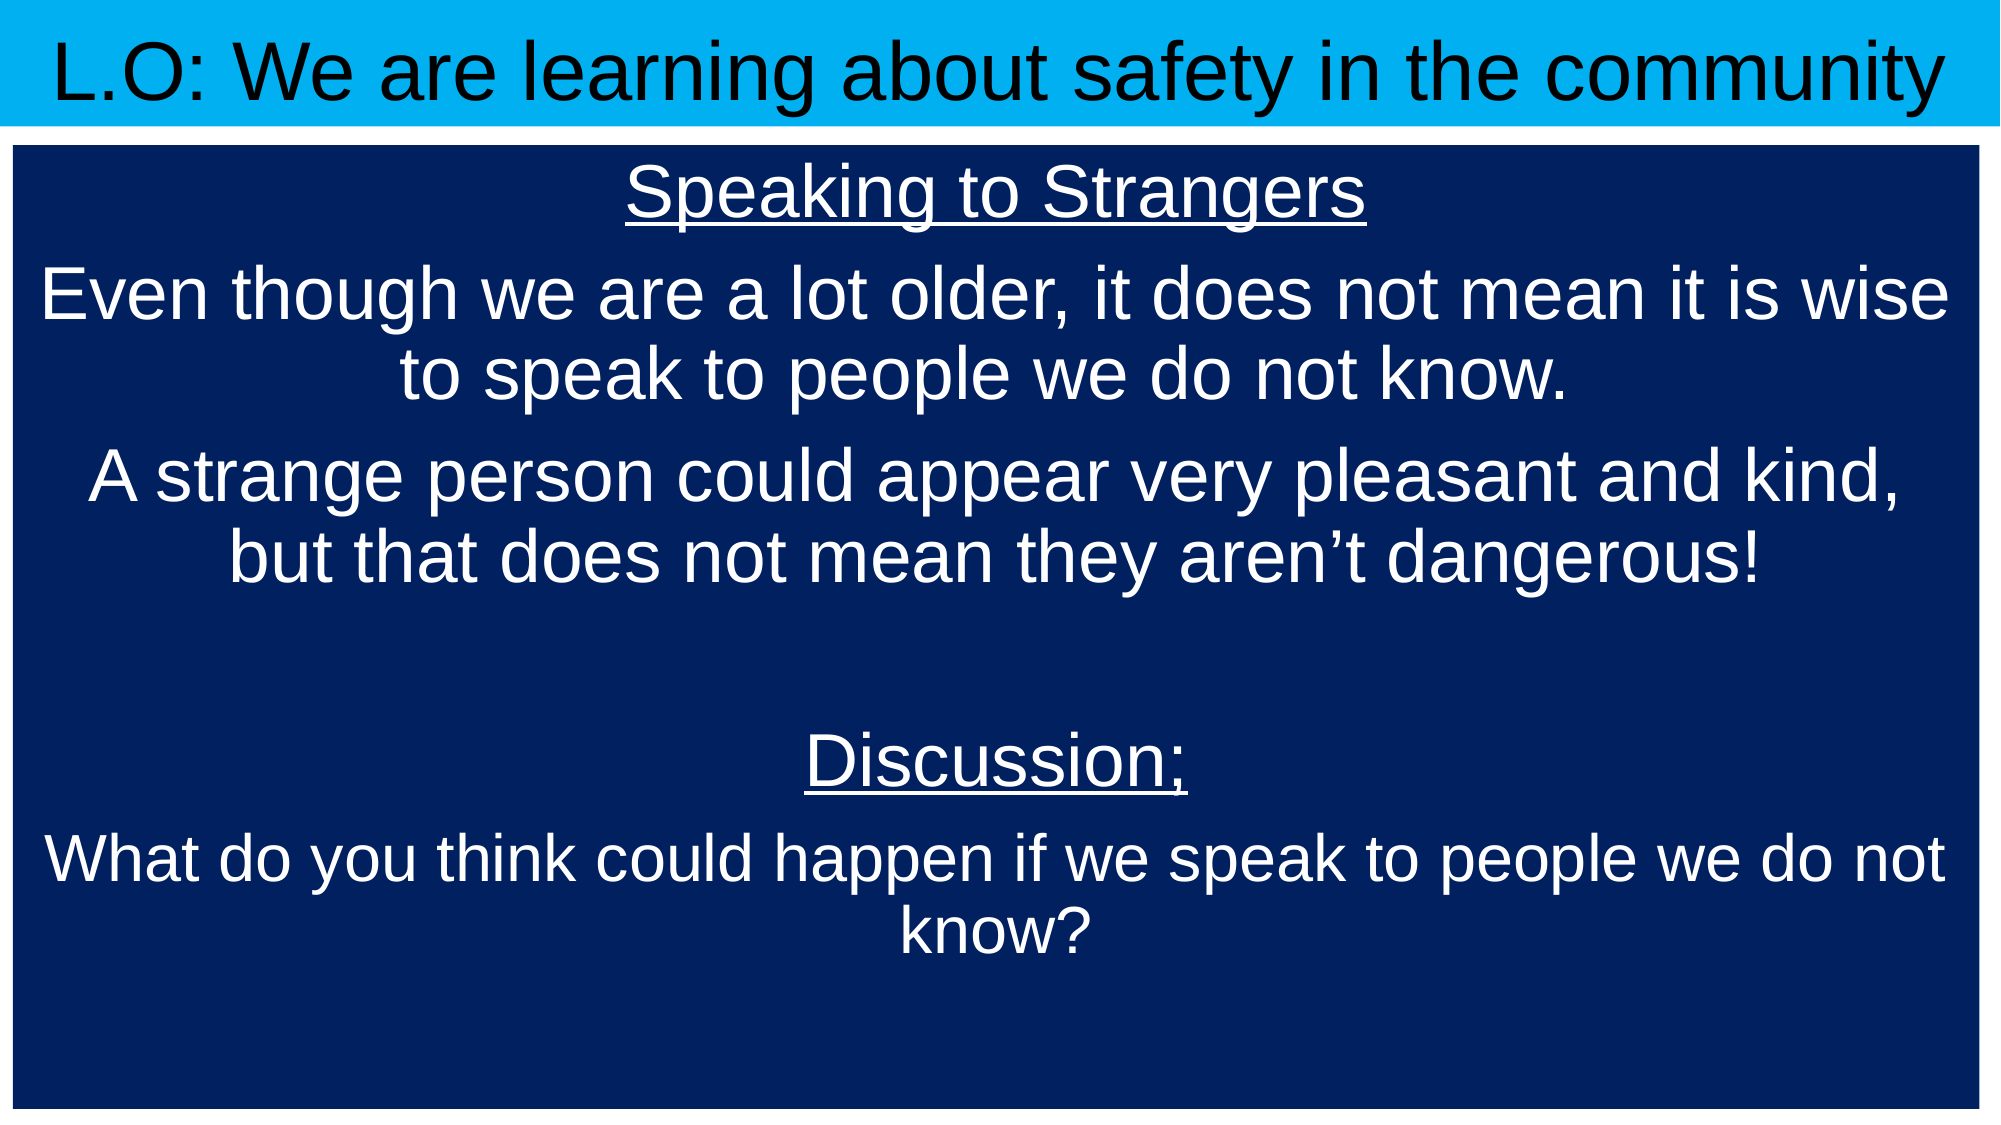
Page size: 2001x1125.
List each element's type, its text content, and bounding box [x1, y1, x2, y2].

subtitle Speaking to Strangers Even though we are a lot older, it does not mean it is wise to speak to people we do not know. A strange person could appear very pleasant and kind, but that does not mean they aren’t dangerous! Discussion; What do you think could happen if we speak to people we do not know? [12, 145, 1980, 1109]
title L.O: We are learning about safety in the community [0, 0, 2000, 127]
